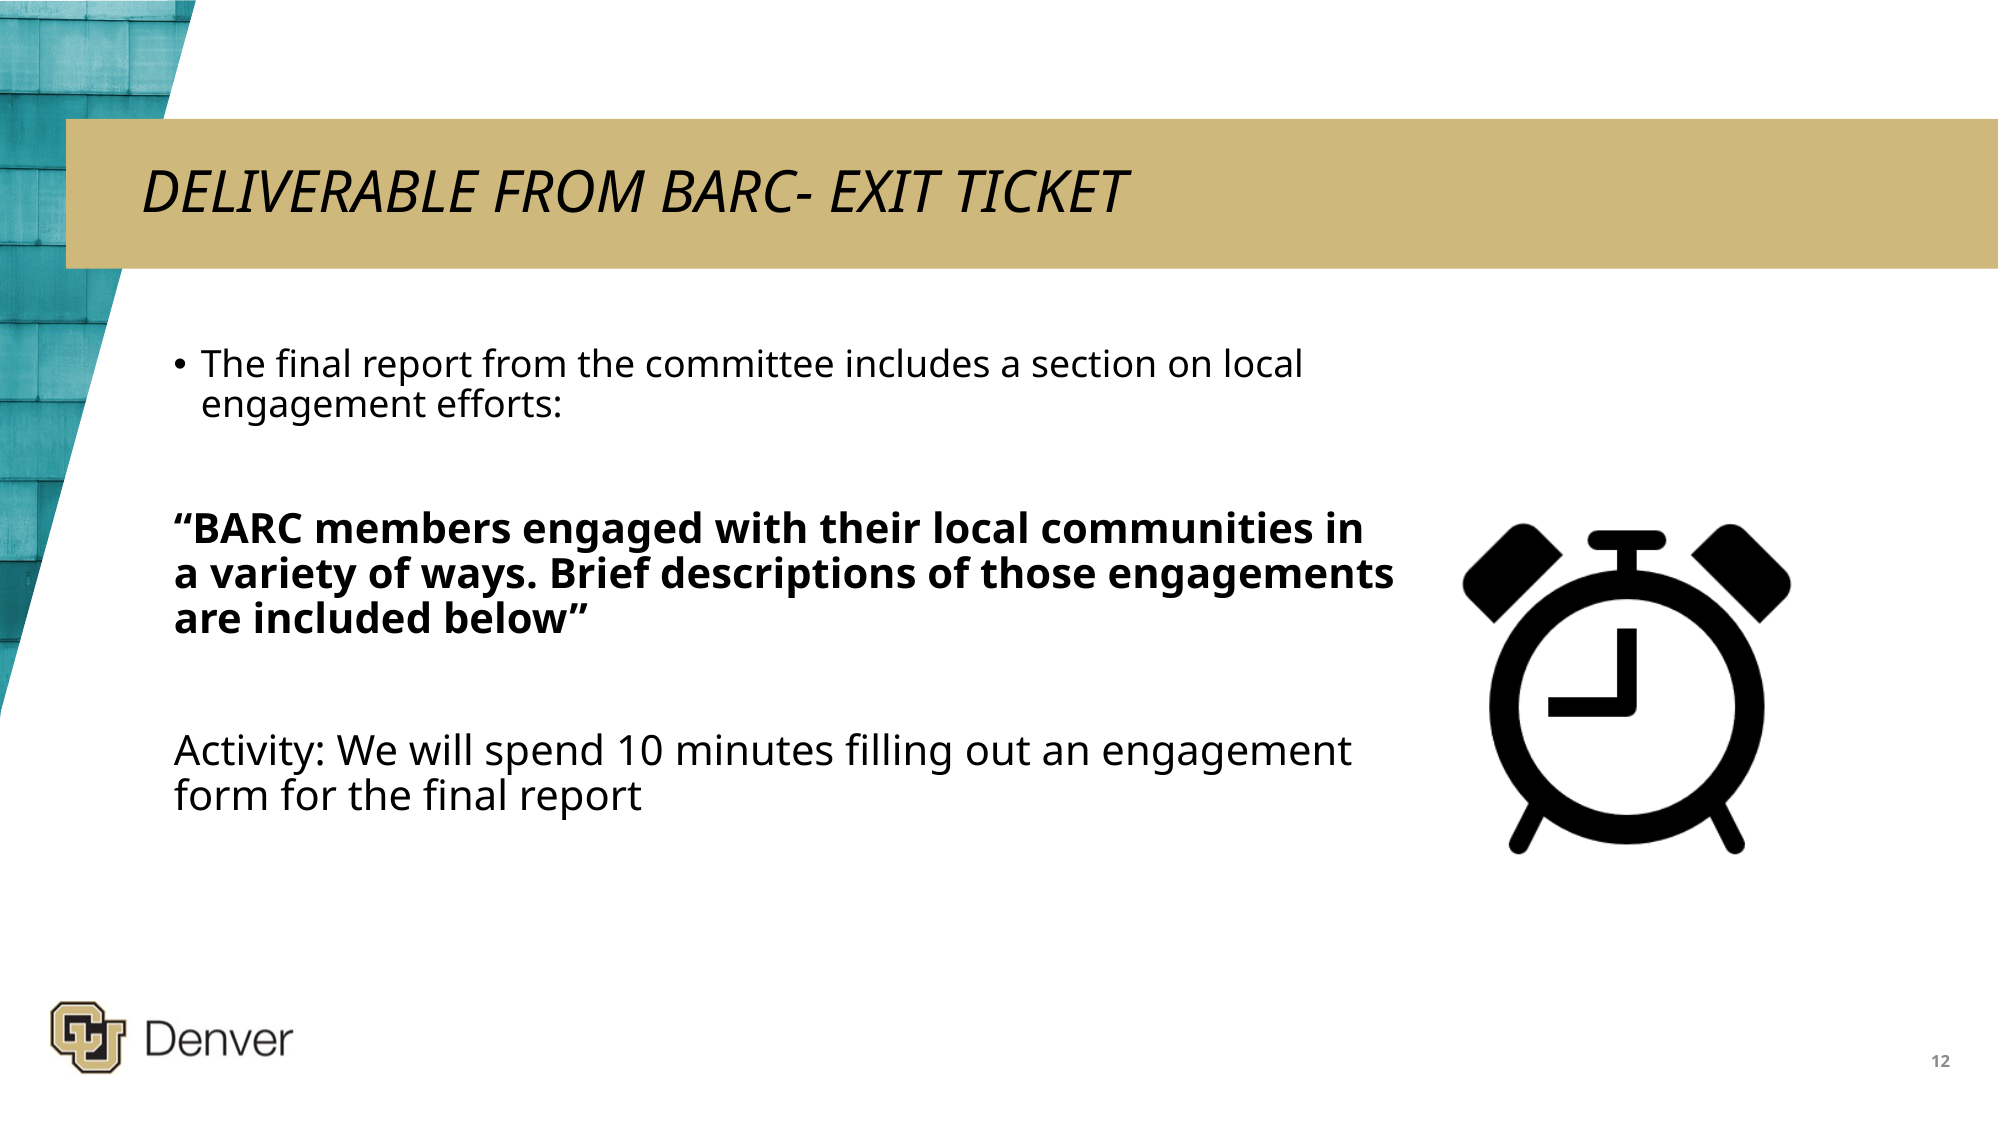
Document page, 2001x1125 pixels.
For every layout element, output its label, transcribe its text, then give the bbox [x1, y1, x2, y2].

picture [1391, 452, 1863, 923]
list The final report from the committee includes a section on local engagement efforts: “BARC members engaged with their local communities in a variety of ways. Brief descriptions of those engagements are included below” Activity: We will spend 10 minutes filling out an engagement form for the final report [137, 337, 1413, 1025]
picture [0, 0, 196, 718]
title DELIVERABLE FROM BARC- EXIT TICKET [66, 118, 1998, 269]
picture [50, 1001, 296, 1077]
slide_number 12 [1822, 999, 1950, 1075]
